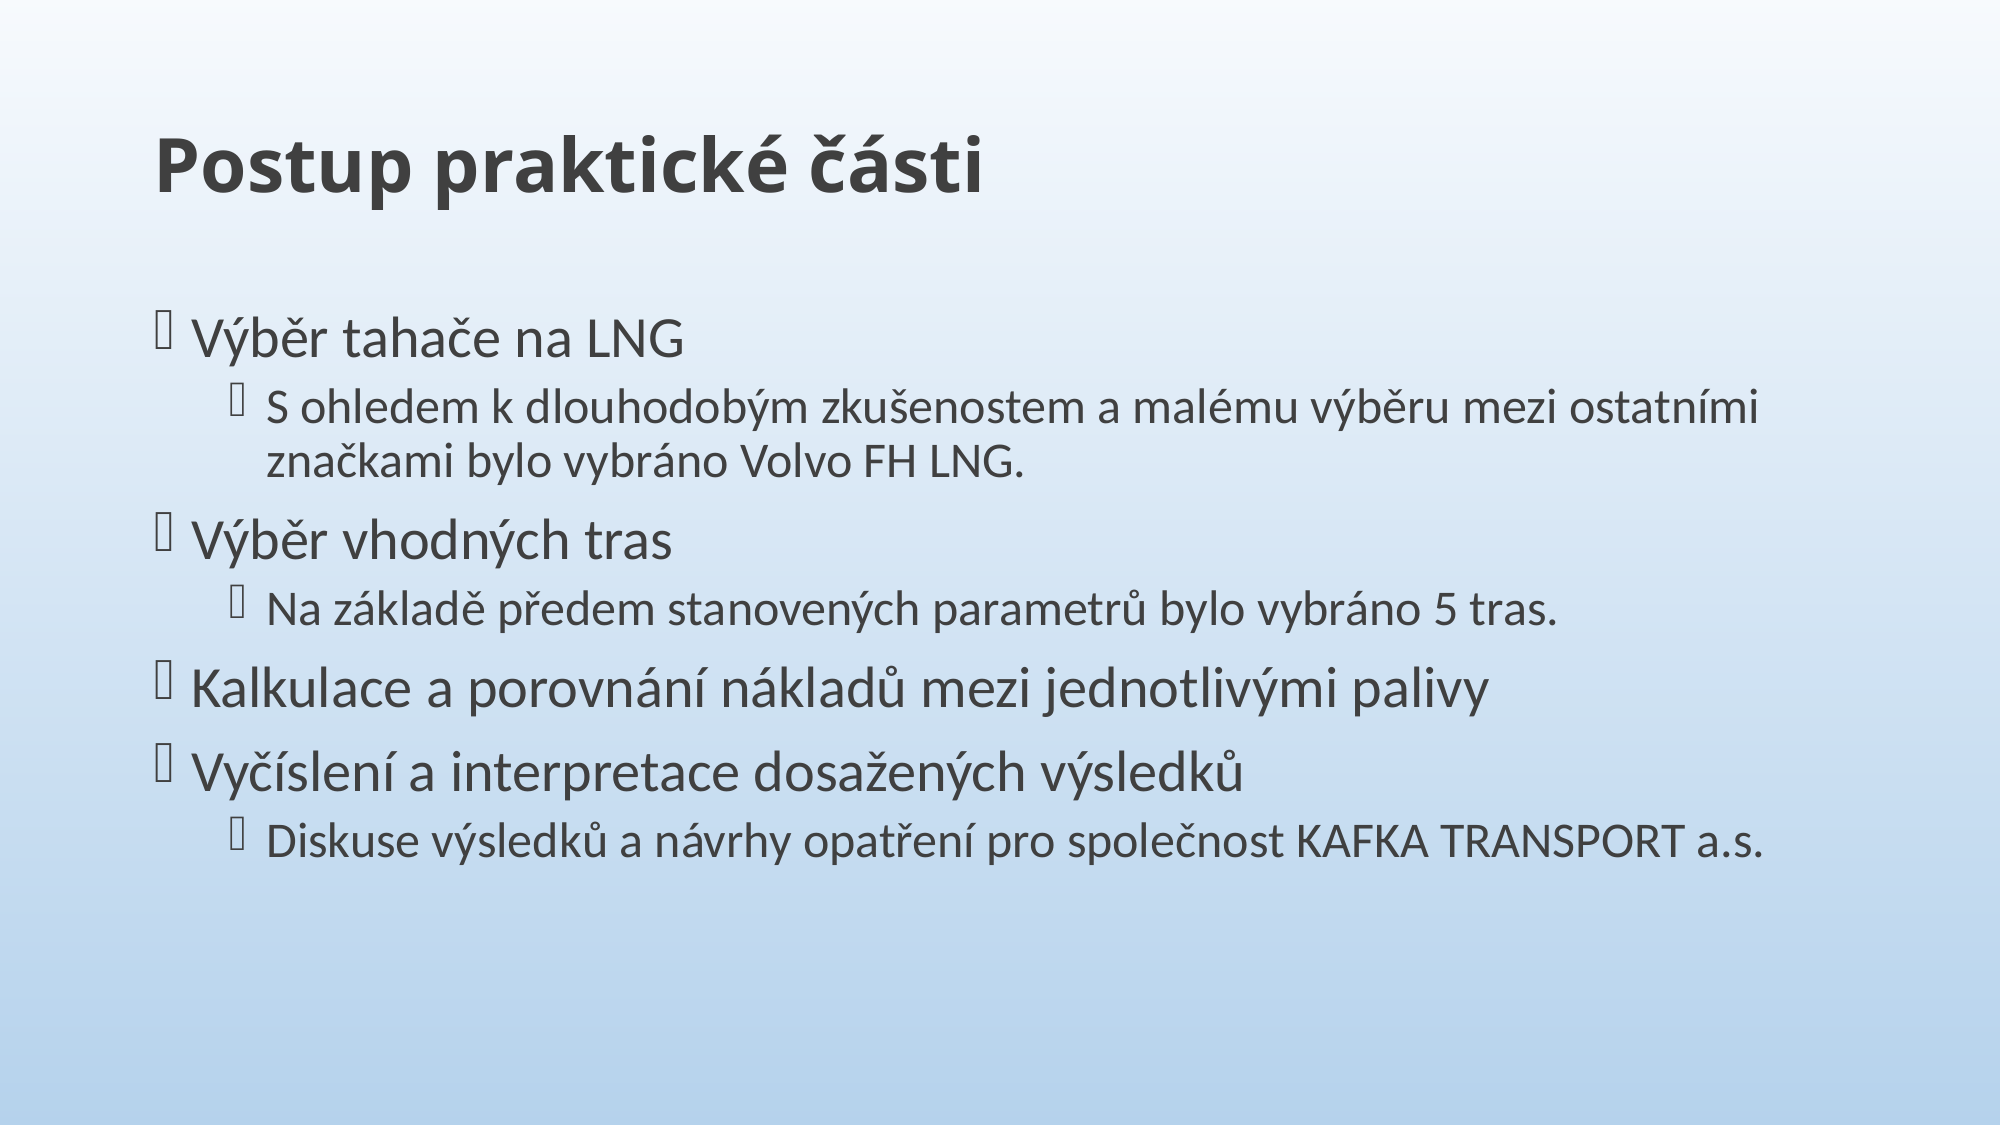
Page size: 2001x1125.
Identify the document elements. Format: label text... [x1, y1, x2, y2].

list Výběr tahače na LNG S ohledem k dlouhodobým zkušenostem a malému výběru mezi ostatními značkami bylo vybráno Volvo FH LNG. Výběr vhodných tras Na základě předem stanovených parametrů bylo vybráno 5 tras. Kalkulace a porovnání nákladů mezi jednotlivými palivy Vyčíslení a interpretace dosažených výsledků Diskuse výsledků a návrhy opatření pro společnost KAFKA TRANSPORT a.s. [138, 299, 1864, 1014]
title Postup praktické části [138, 60, 1864, 278]
